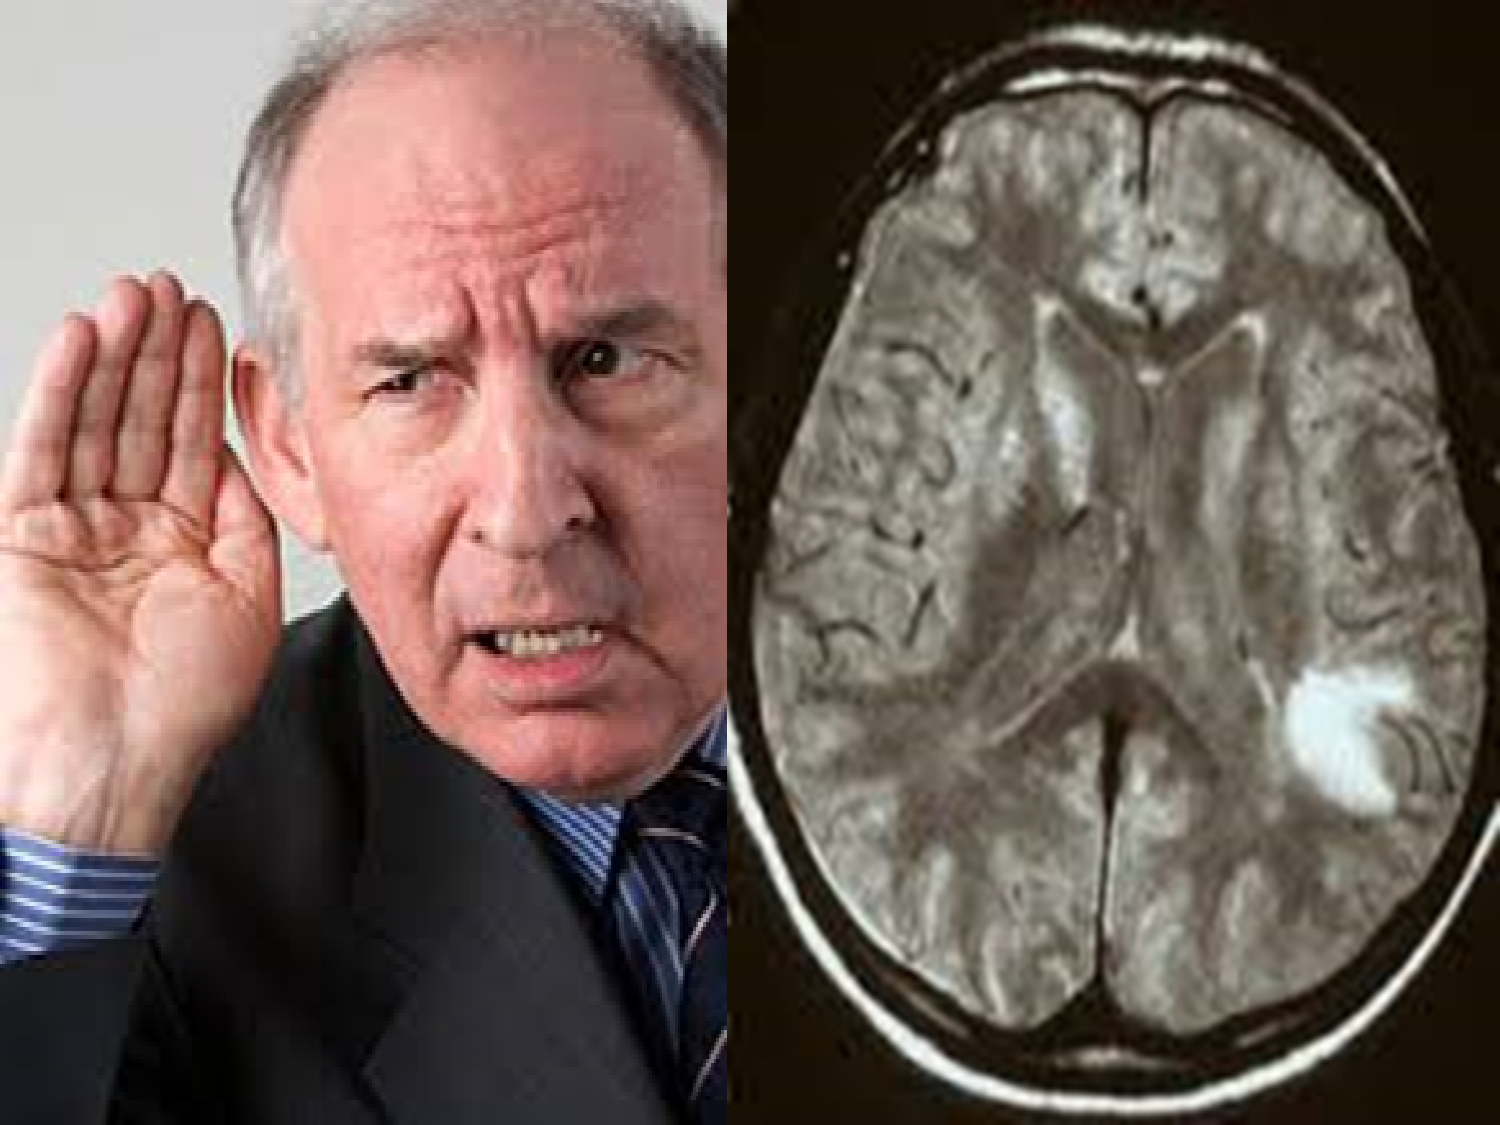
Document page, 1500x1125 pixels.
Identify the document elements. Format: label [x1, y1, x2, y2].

list [728, 0, 1500, 1125]
picture [0, 0, 727, 1125]
